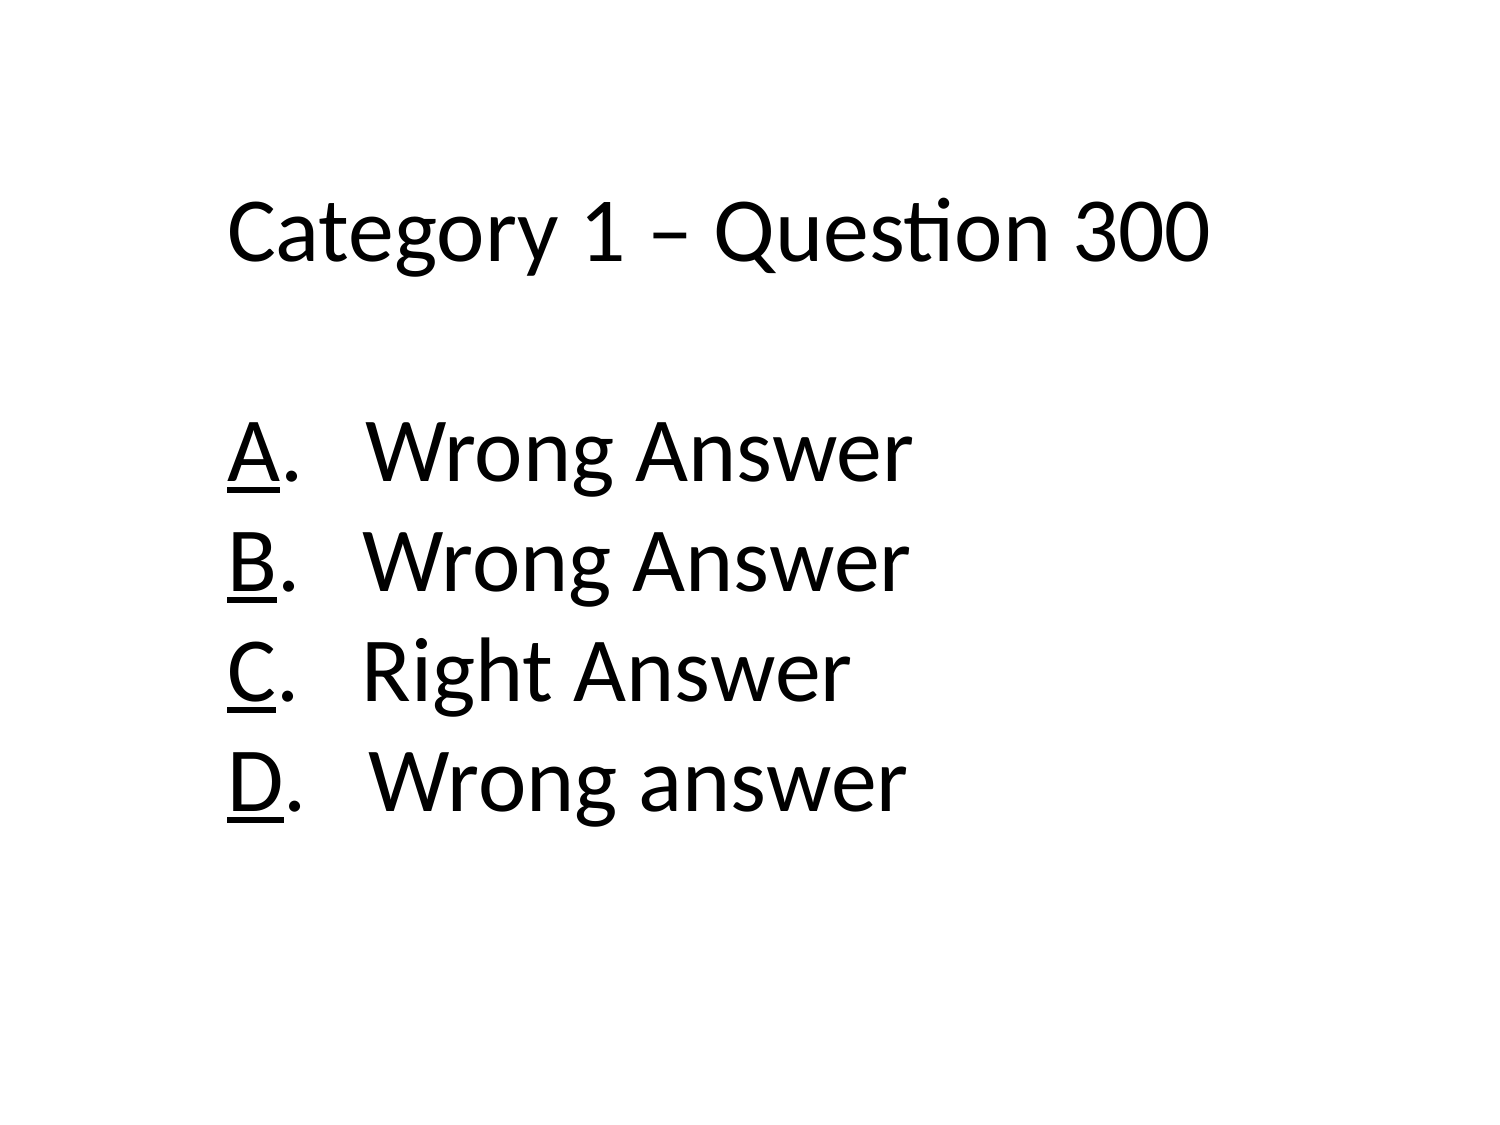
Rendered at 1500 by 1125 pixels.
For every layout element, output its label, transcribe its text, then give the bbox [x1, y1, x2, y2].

text_box Category 1 – Question 300 A. Wrong Answer B. Wrong Answer C. Right Answer D. Wrong answer [212, 162, 1350, 837]
